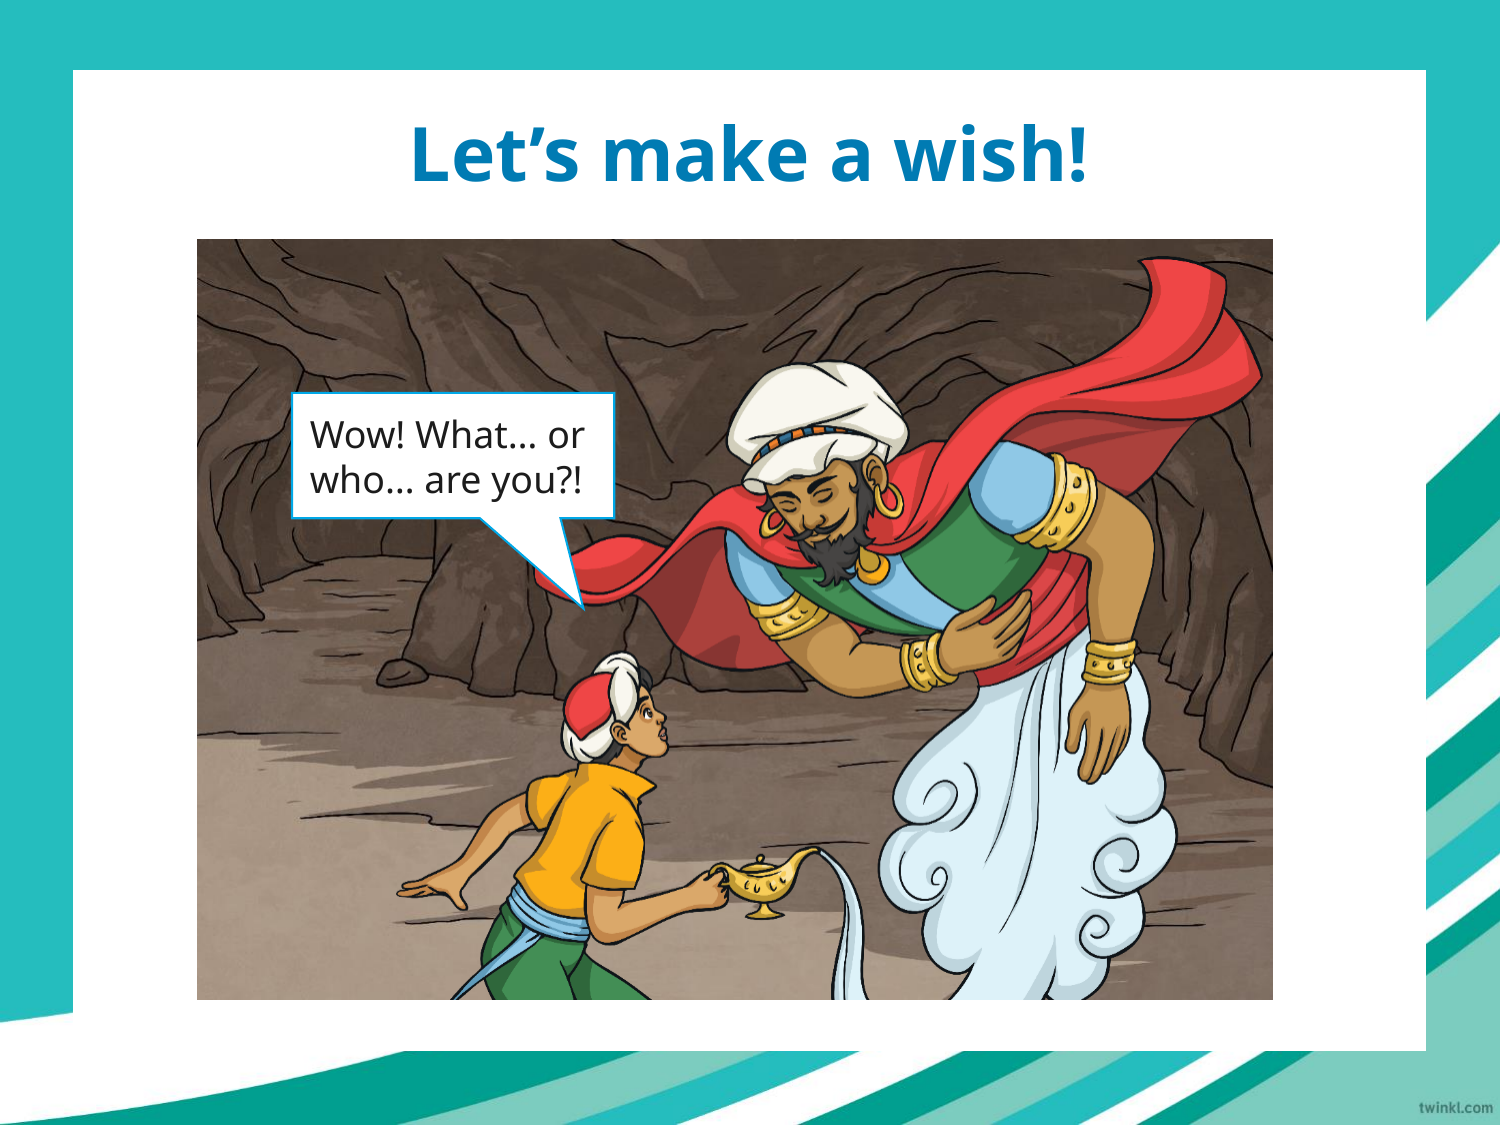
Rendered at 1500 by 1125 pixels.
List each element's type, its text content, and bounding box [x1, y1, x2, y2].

picture [0, 0, 1500, 1125]
title Let’s make a wish! [73, 74, 1426, 241]
